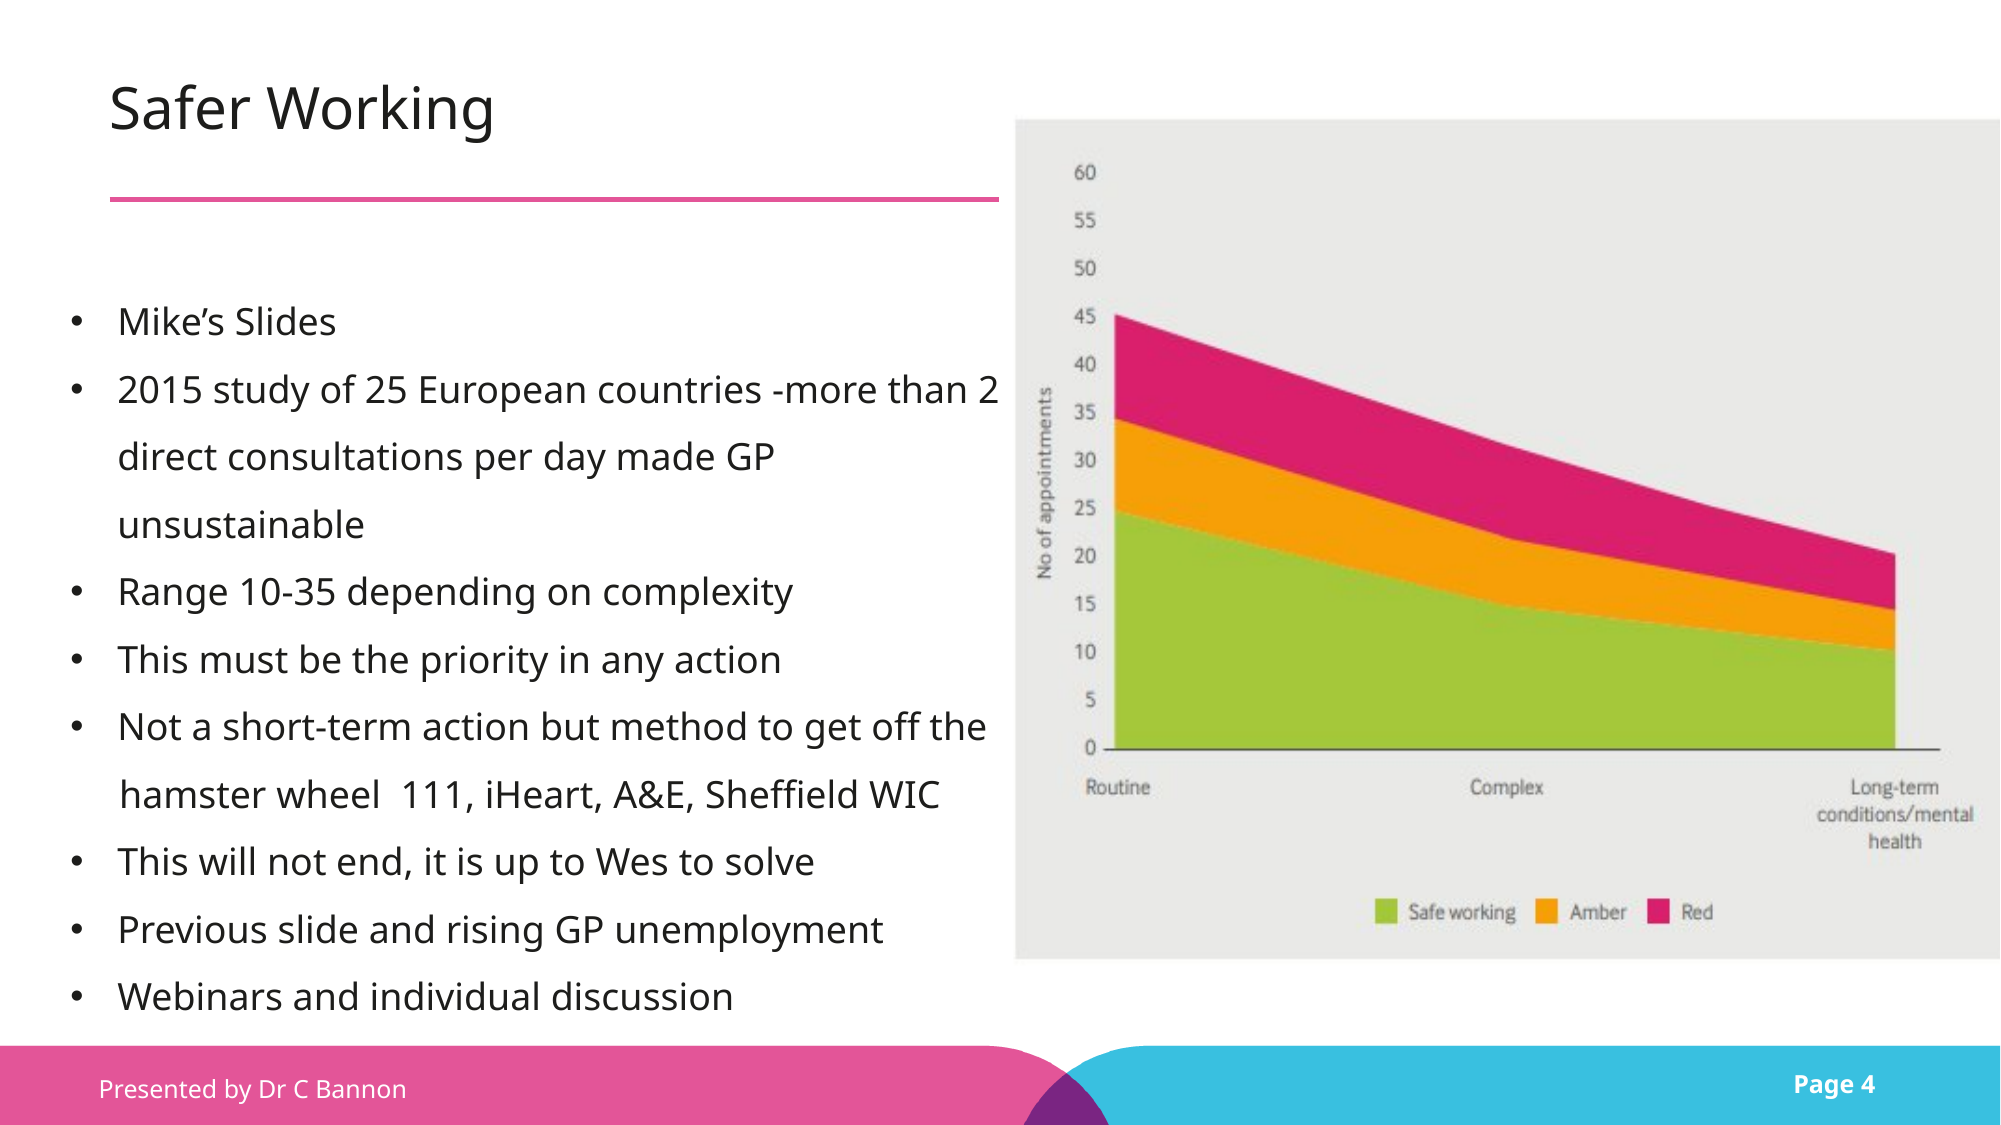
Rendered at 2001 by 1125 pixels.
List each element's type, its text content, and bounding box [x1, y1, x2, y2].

picture [0, 0, 2001, 1125]
text_box Safer Working [109, 79, 1610, 139]
text_box Mike’s Slides 2015 study of 25 European countries -more than 25 direct consultations per day made GP unsustainable Range 10-35 depending on complexity This must be the priority in any action Not a short-term action but method to get off the hamster wheel 111, iHeart, A&E, Sheffield WIC This will not end, it is up to Wes to solve Previous slide and rising GP unemployment Webinars and individual discussion [70, 275, 1032, 1019]
text_box Presented by Dr C Bannon [83, 1058, 534, 1119]
slide_number Page 4 [1440, 1056, 1891, 1116]
